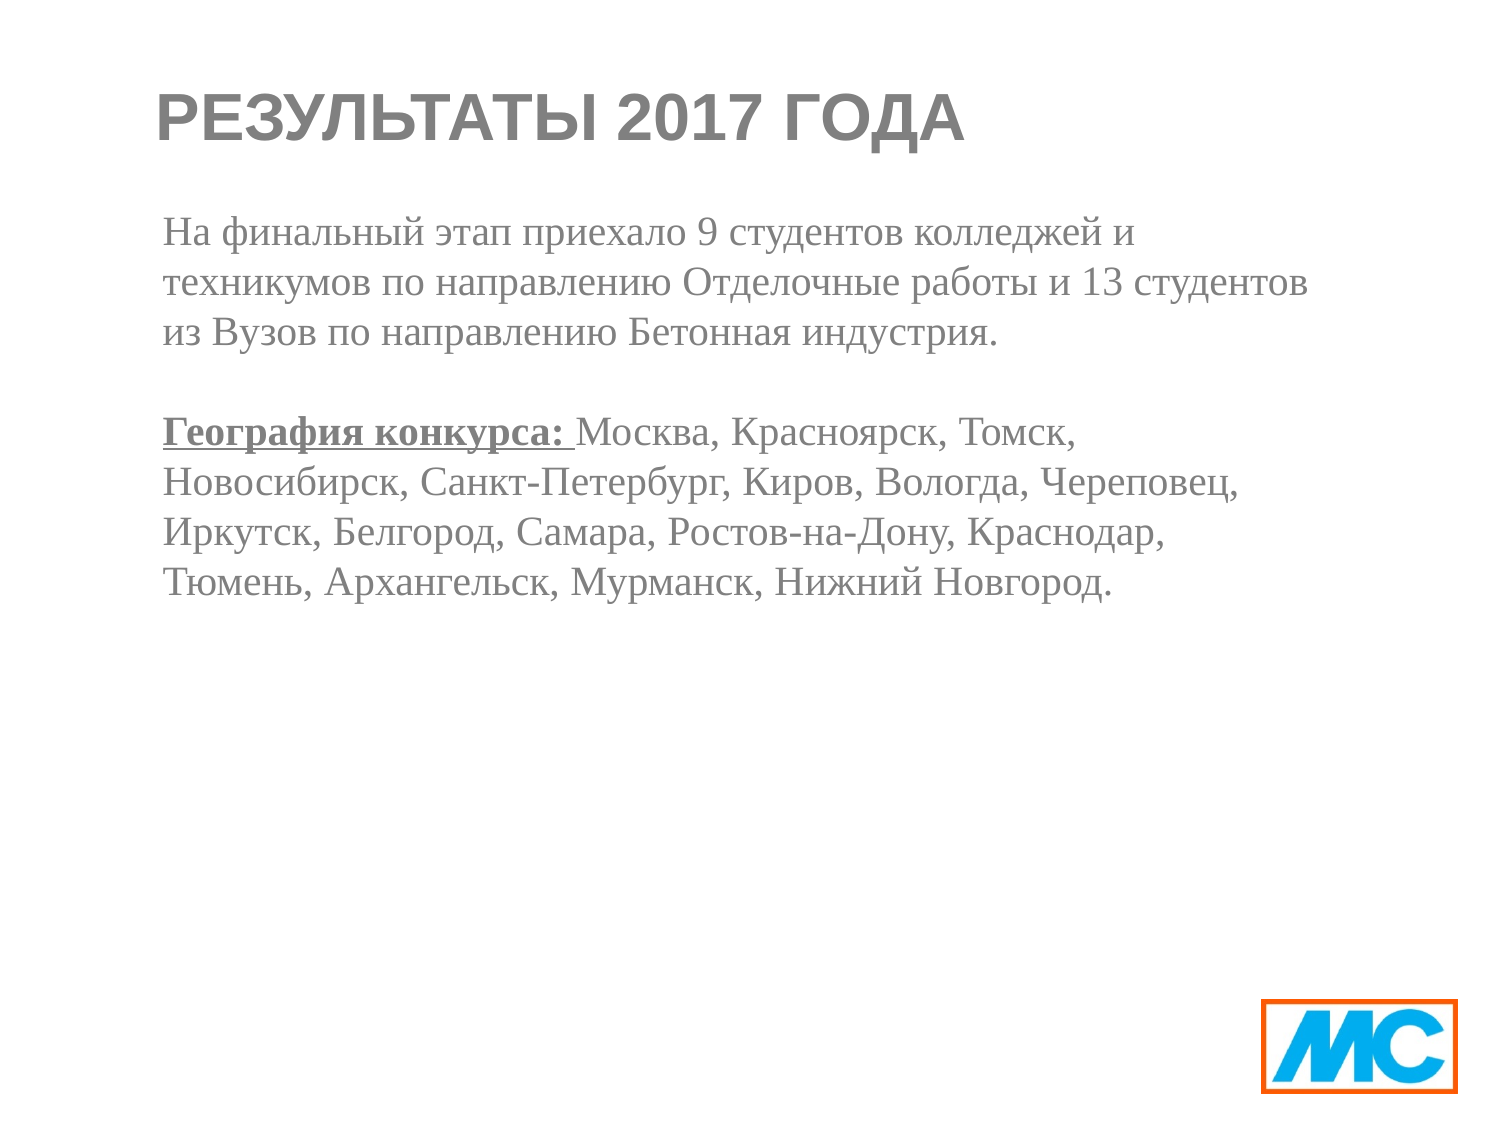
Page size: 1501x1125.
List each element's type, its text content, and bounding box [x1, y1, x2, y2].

picture [1261, 999, 1458, 1094]
text_box На финальный этап приехало 9 студентов колледжей и техникумов по направлению Отделочные работы и 13 студентов из Вузов по направлению Бетонная индустрия. География конкурса: Москва, Красноярск, Томск, Новосибирск, Санкт-Петербург, Киров, Вологда, Череповец, Иркутск, Белгород, Самара, Ростов-на-Дону, Краснодар, Тюмень, Архангельск, Мурманск, Нижний Новгород. [147, 196, 1341, 732]
title РЕЗУЛЬТАТЫ 2017 ГОДА [66, 66, 1501, 163]
